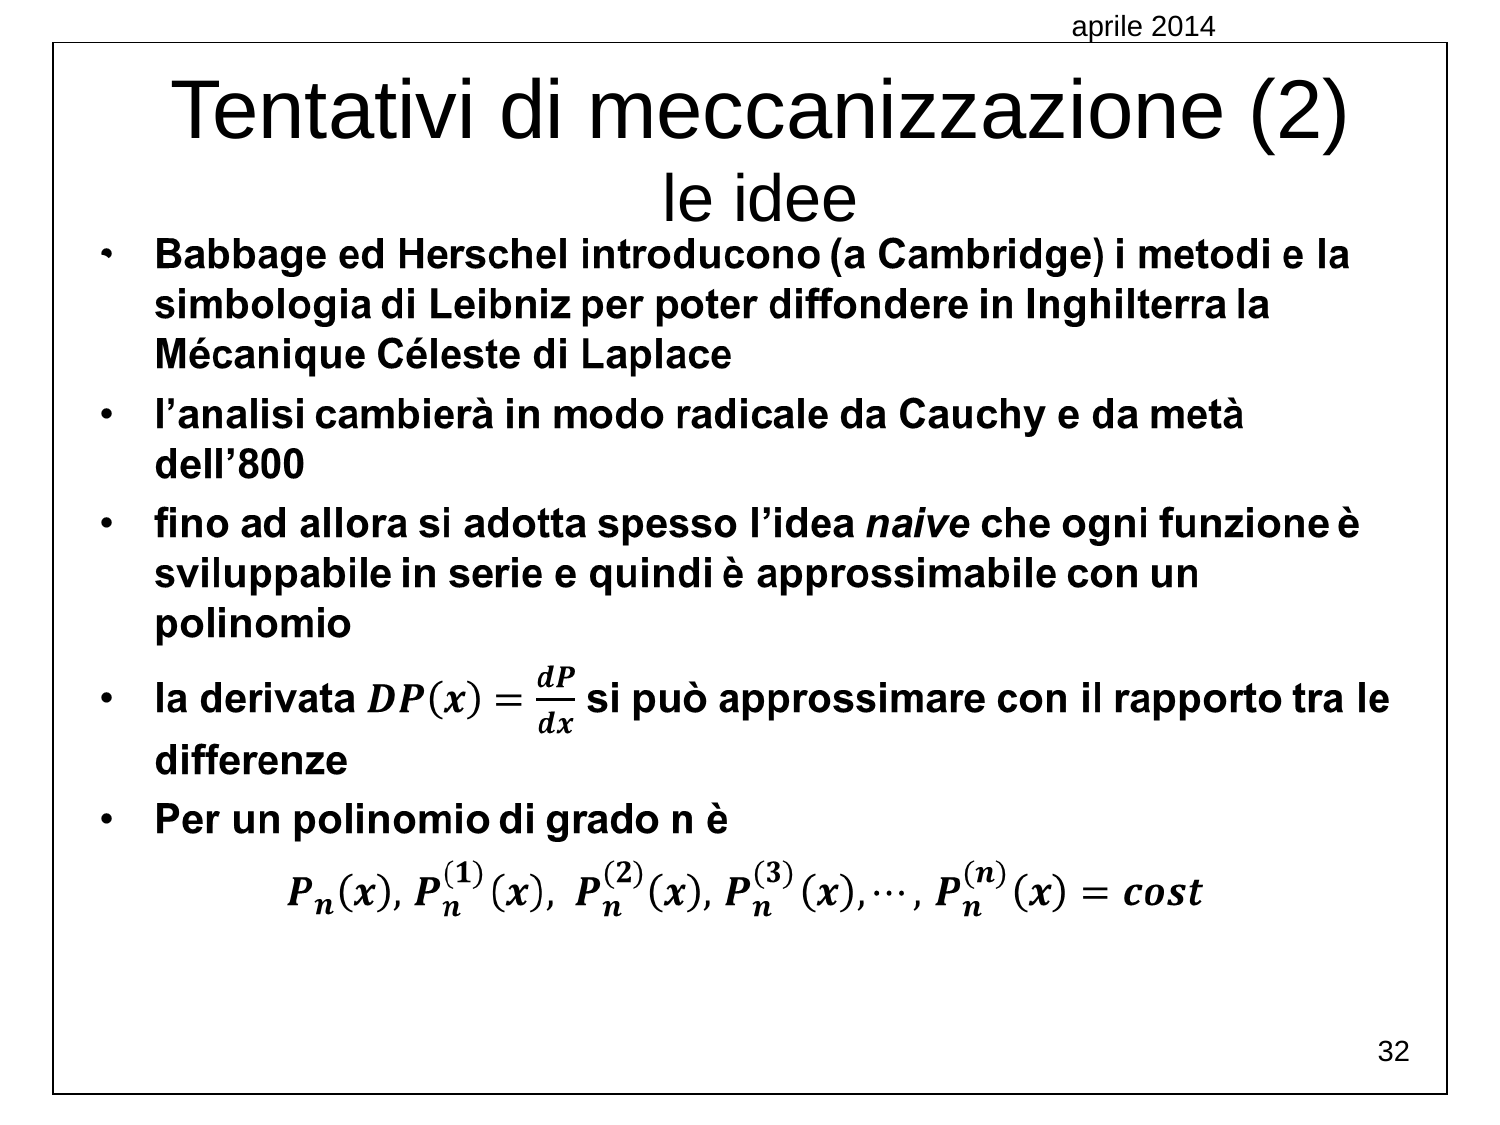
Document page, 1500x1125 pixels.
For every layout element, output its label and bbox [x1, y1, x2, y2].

text_box [52, 0, 1448, 1095]
